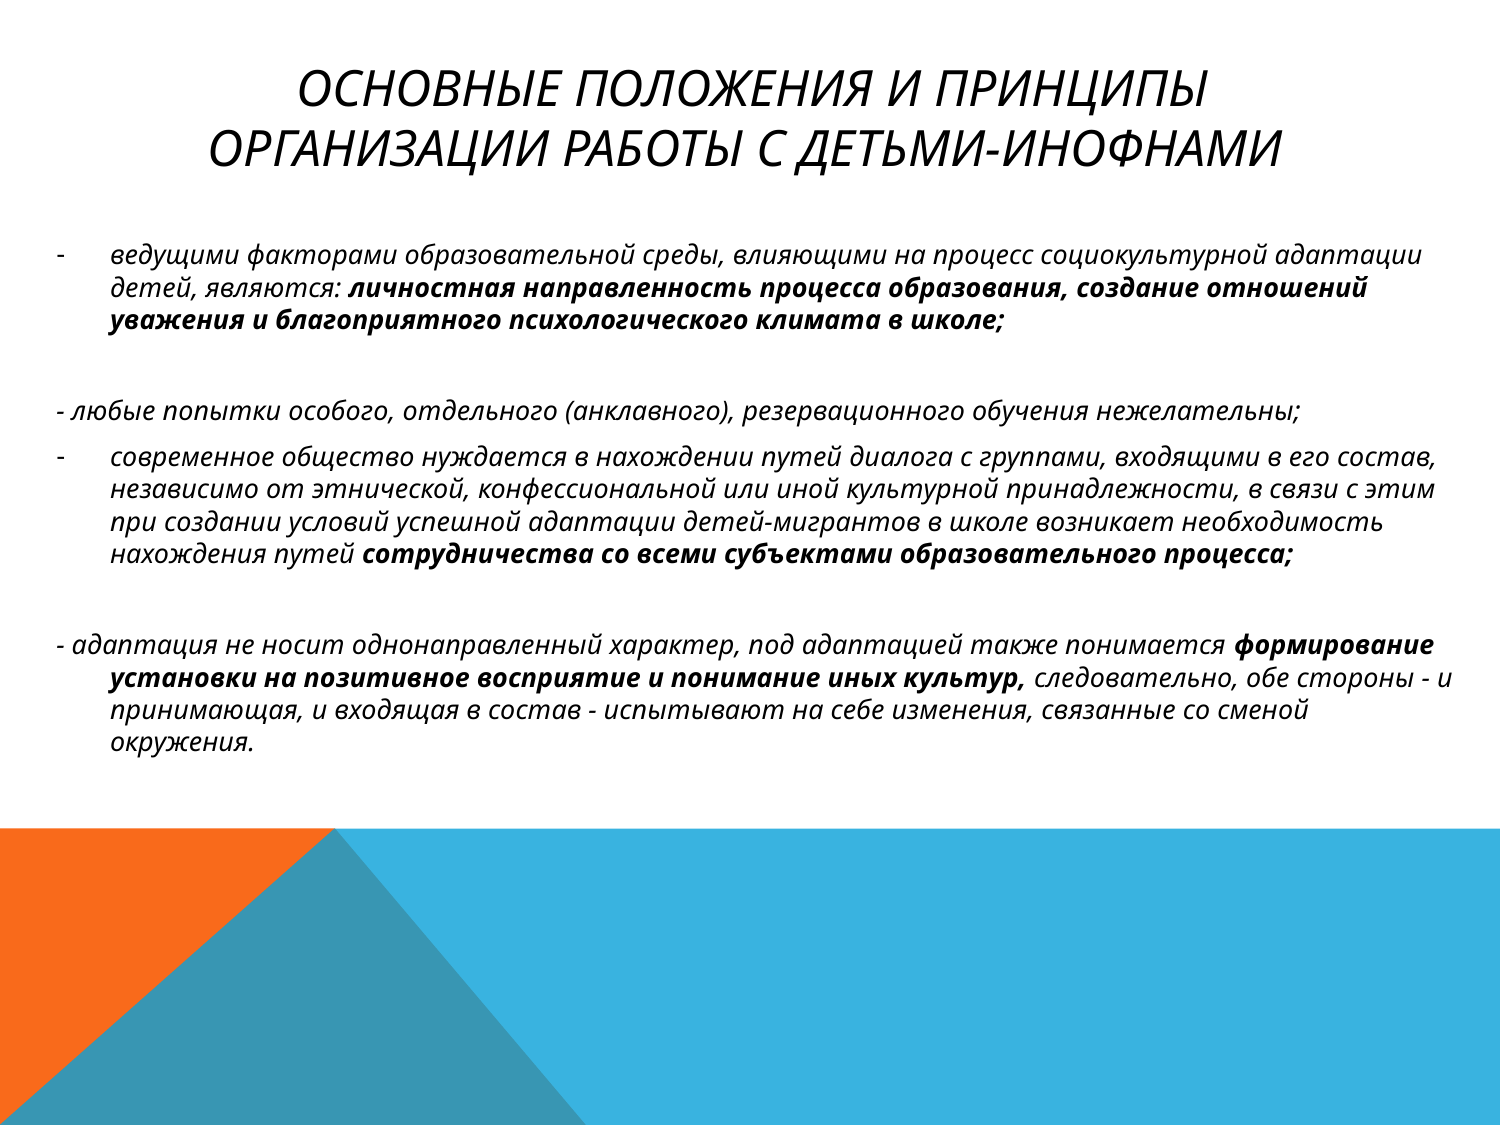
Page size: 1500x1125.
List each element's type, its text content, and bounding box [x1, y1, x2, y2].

title Основные положения и Принципы организации работы с детьми-инофнами [135, 60, 1369, 173]
list ведущими факторами образовательной среды, влияющими на процесс социокультурной адаптации детей, являются: личностная направленность процесса образования, создание отношений уважения и благоприятного психологического климата в школе; - любые попытки особого, отдельного (анклавного), резервационного обучения нежелательны; современное общество нуждается в нахождении путей диалога с группами, входящими в его состав, независимо от этнической, конфессиональной или иной культурной принадлежности, в связи с этим при создании условий успешной адаптации детей-мигрантов в школе возникает необходимость нахождения путей сотрудничества со всеми субъектами образовательного процесса; - адаптация не носит однонаправленный характер, под адаптацией также понимается формирование установки на позитивное восприятие и понимание иных культур, следовательно, обе стороны - и принимающая, и входящая в состав - испытывают на себе изменения, связанные со сменой окружения. [41, 184, 1471, 768]
